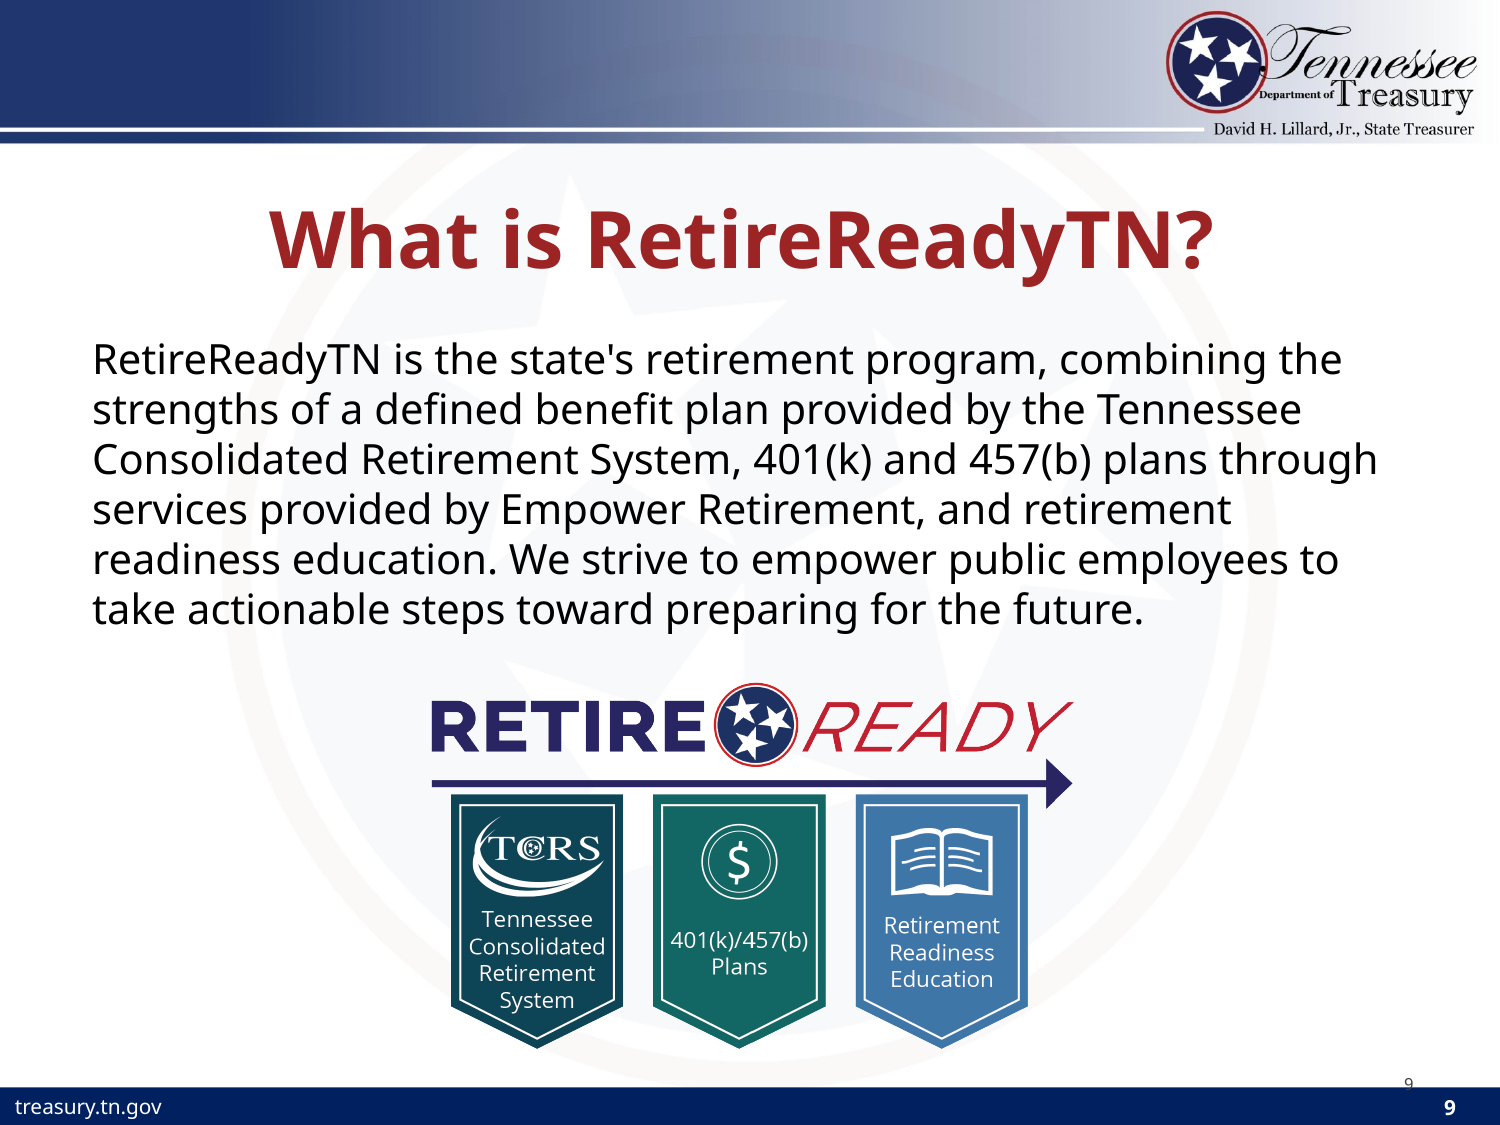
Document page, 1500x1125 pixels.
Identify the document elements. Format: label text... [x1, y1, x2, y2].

title What is RetireReadyTN? [77, 200, 1428, 273]
picture [0, 0, 1500, 1087]
slide_number 9 [1357, 1042, 1425, 1103]
list RetireReadyTN is the state's retirement program, combining the strengths of a defined benefit plan provided by the Tennessee Consolidated Retirement System, 401(k) and 457(b) plans through services provided by Empower Retirement, and retirement readiness education. We strive to empower public employees to take actionable steps toward preparing for the future. [77, 324, 1444, 590]
